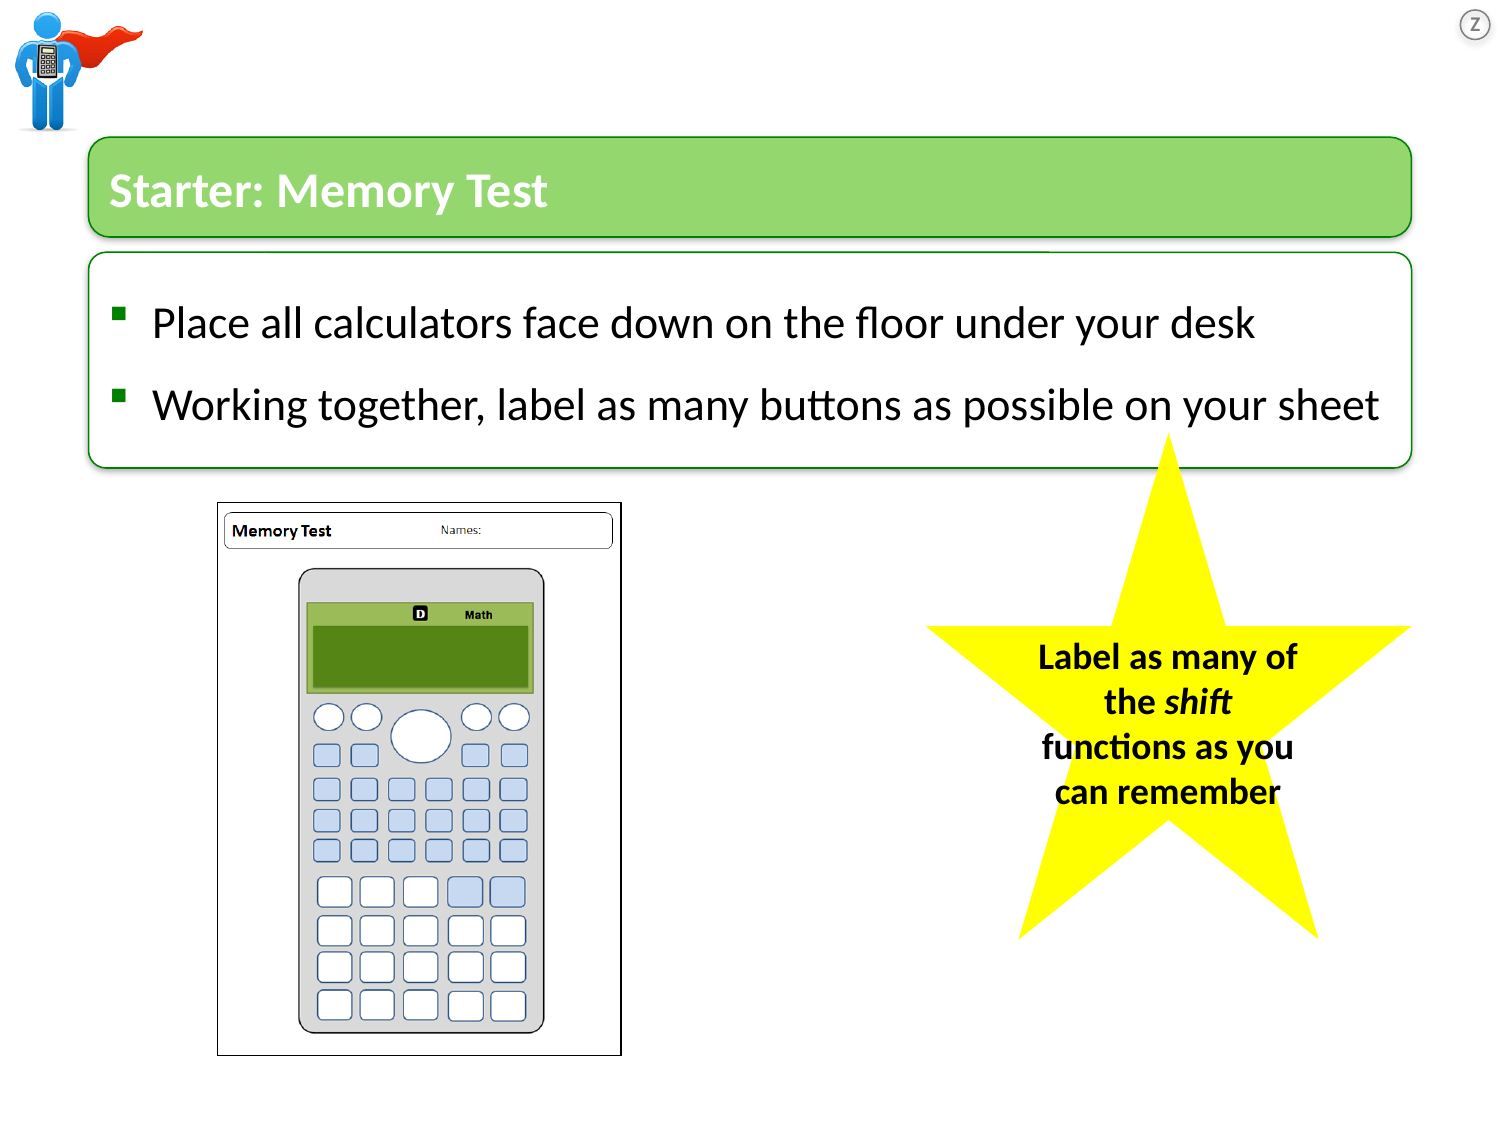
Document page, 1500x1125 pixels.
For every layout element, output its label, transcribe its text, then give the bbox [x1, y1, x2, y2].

text_box Place all calculators face down on the floor under your desk Working together, label as many buttons as possible on your sheet [87, 251, 1413, 469]
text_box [1455, 2, 1500, 44]
text_box Starter: Memory Test [87, 136, 1413, 238]
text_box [5, 0, 150, 143]
picture [218, 503, 621, 1055]
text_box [925, 432, 1412, 940]
